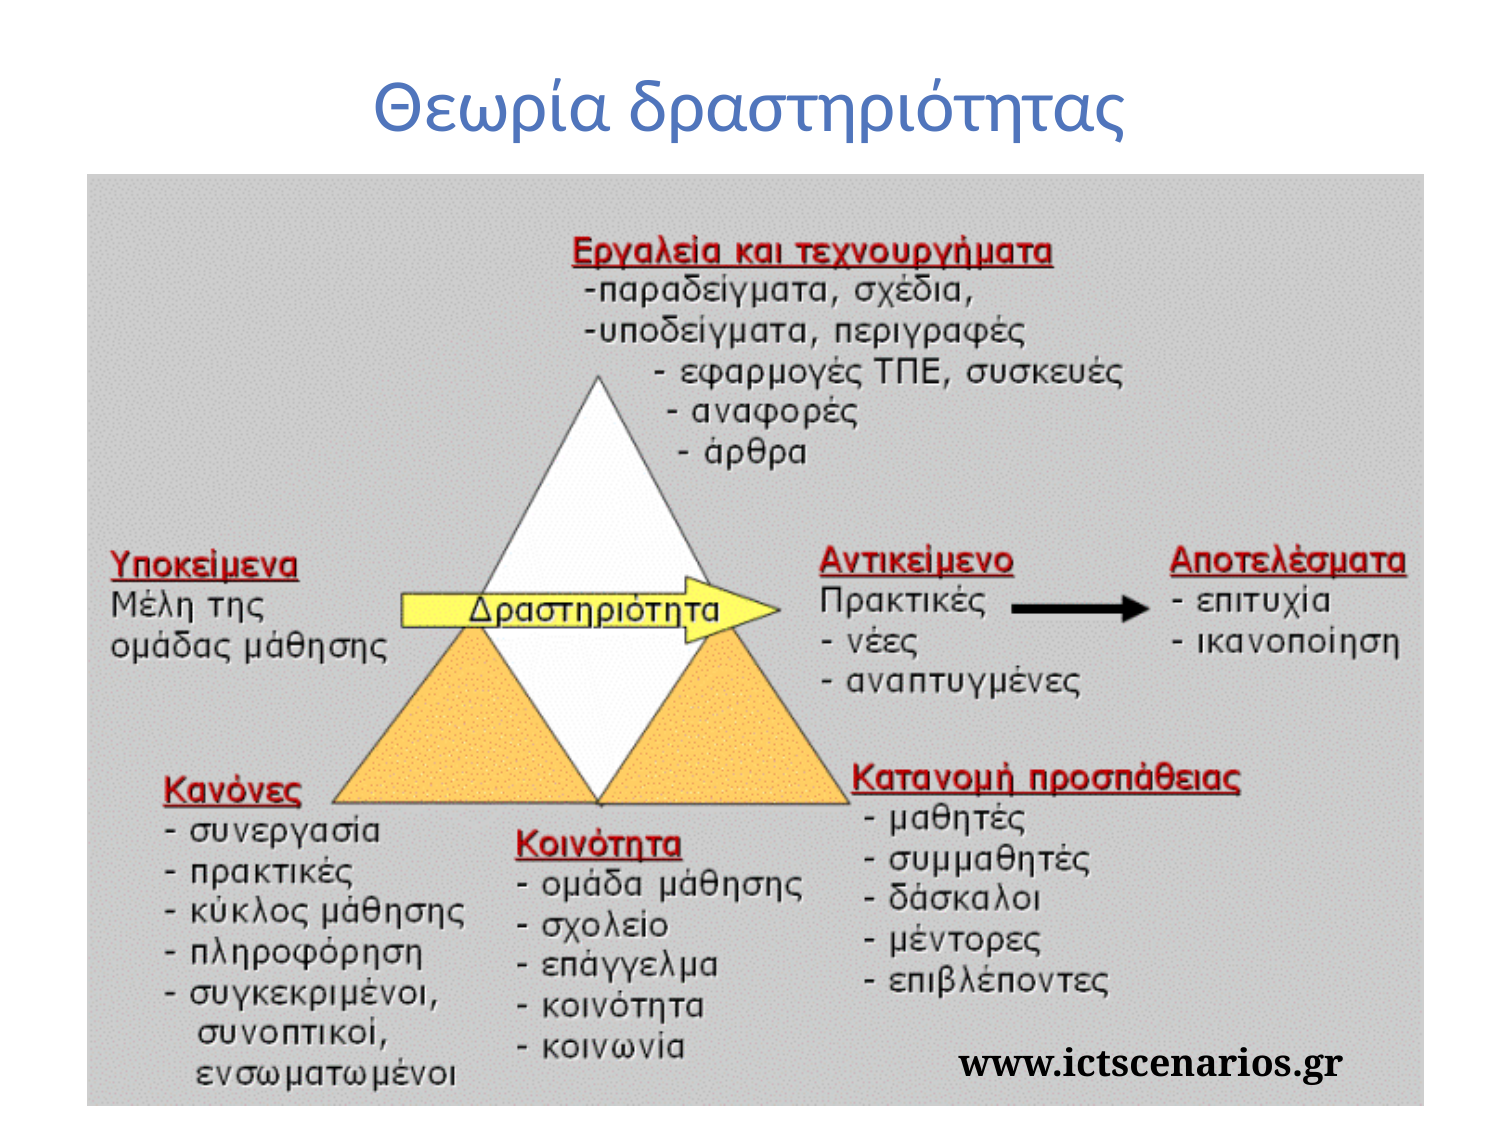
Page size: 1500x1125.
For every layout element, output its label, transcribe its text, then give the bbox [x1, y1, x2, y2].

title Θεωρία δραστηριότητας [75, 7, 1425, 195]
picture [87, 174, 1424, 1107]
